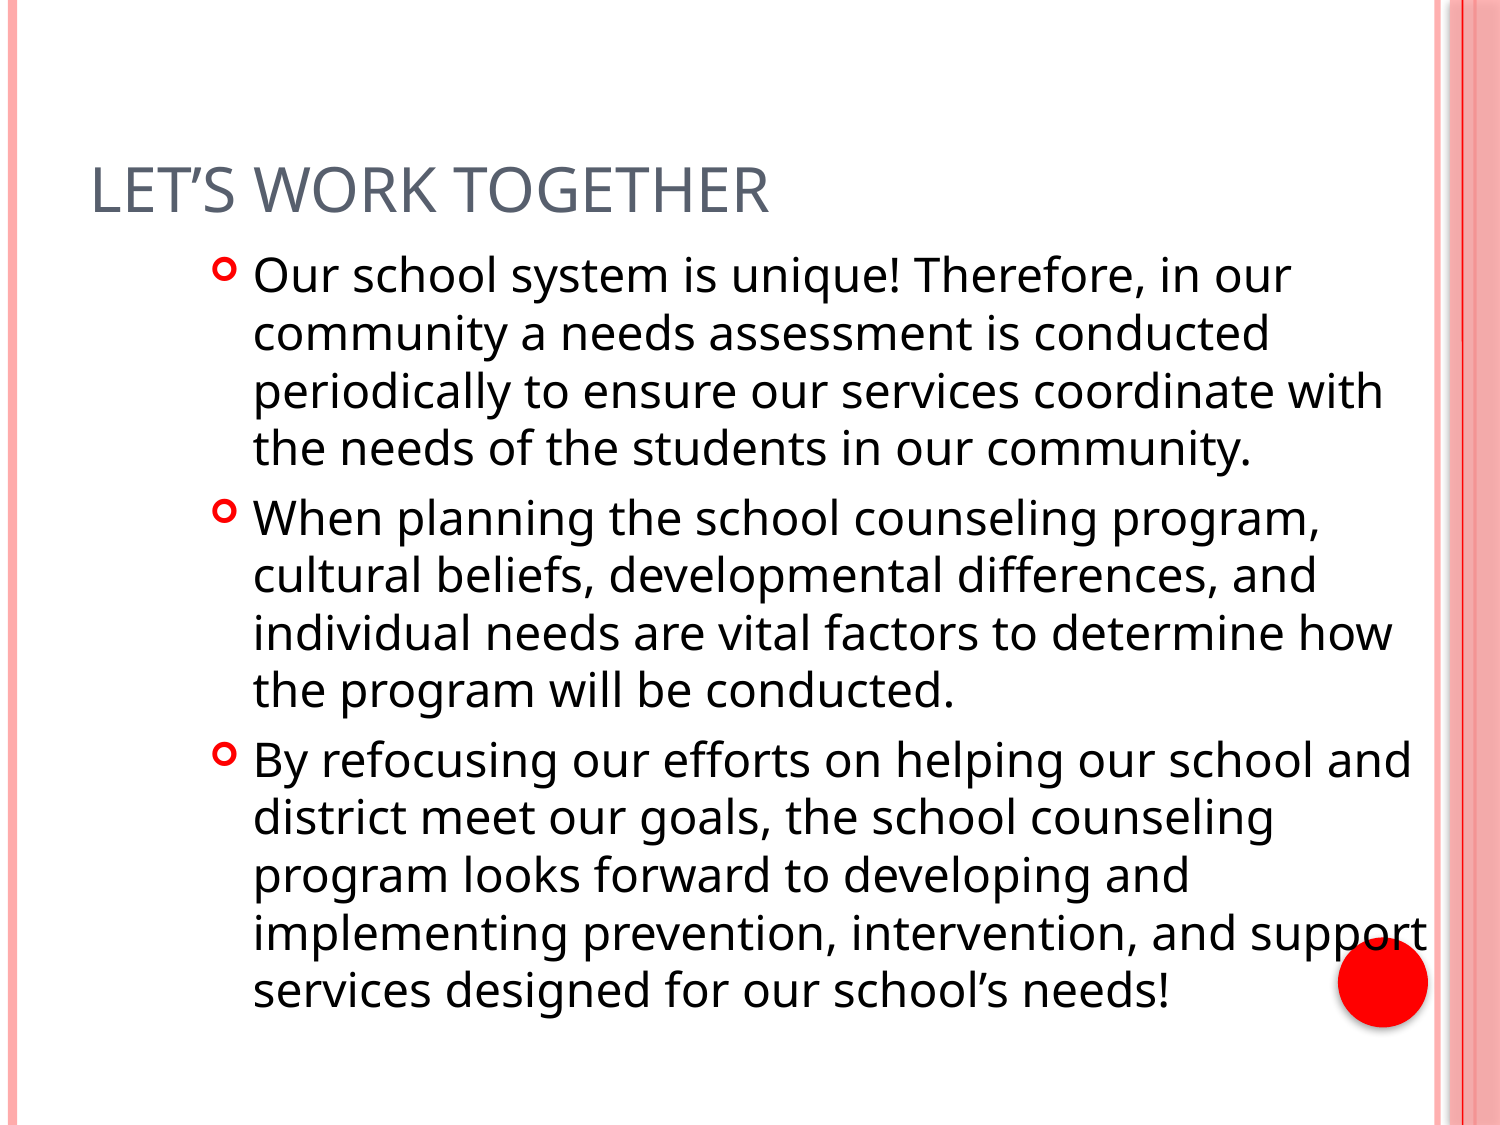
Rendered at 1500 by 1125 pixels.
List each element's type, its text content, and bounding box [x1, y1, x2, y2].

list Our school system is unique! Therefore, in our community a needs assessment is conducted periodically to ensure our services coordinate with the needs of the students in our community. When planning the school counseling program, cultural beliefs, developmental differences, and individual needs are vital factors to determine how the program will be conducted. By refocusing our efforts on helping our school and district meet our goals, the school counseling program looks forward to developing and implementing prevention, intervention, and support services designed for our school’s needs! [194, 237, 1466, 1025]
title Let’s Work Together [75, 45, 1300, 233]
